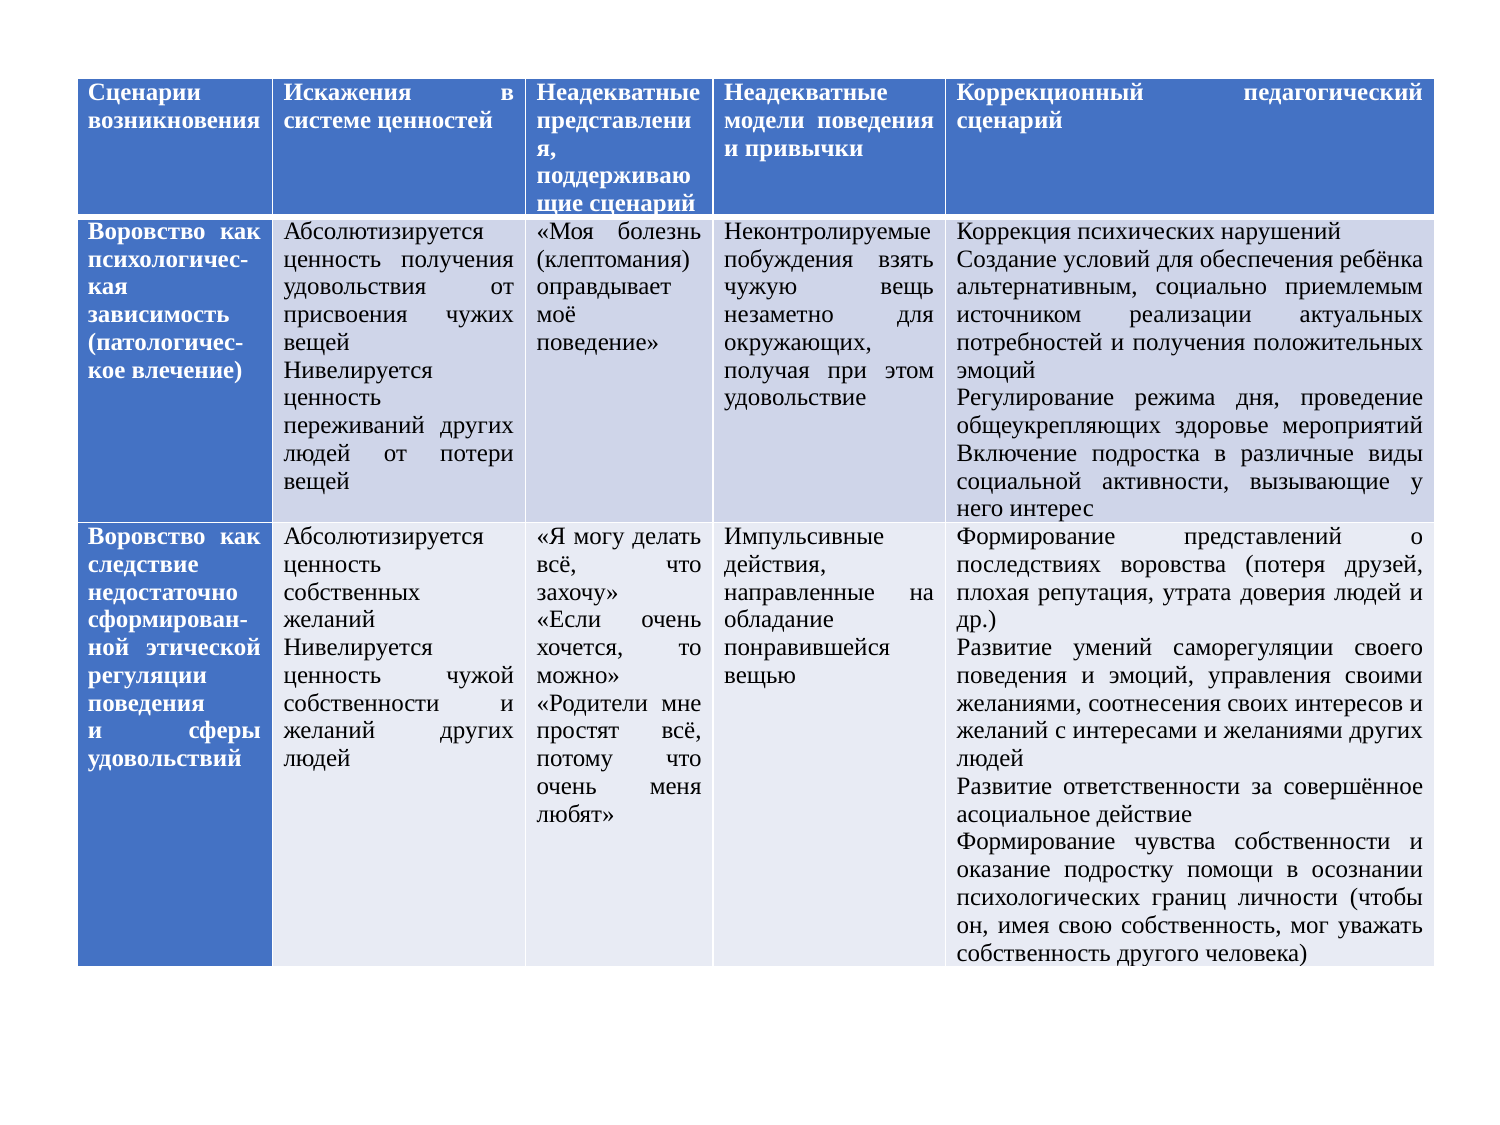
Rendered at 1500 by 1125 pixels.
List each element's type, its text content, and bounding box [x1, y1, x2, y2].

table_cell «Моя болезнь (клептомания) оправдывает моё поведение» [526, 220, 712, 522]
table_cell Воровство как следствие недостаточно сформирован-ной этической регуляции поведения и сферы удовольствий [78, 523, 272, 966]
table_cell Воровство как психологичес-кая зависимость (патологичес-кое влечение) [78, 220, 272, 522]
table_header Сценарии возникновения [78, 79, 272, 214]
table_cell «Я могу делать всё, что захочу» «Если очень хочется, то можно» «Родители мне простят всё, потому что очень меня любят» [526, 523, 712, 966]
table_cell Неконтролируемые побуждения взять чужую вещь незаметно для окружающих, получая при этом удовольствие [714, 220, 945, 522]
table_header Коррекционный педагогический сценарий [946, 79, 1434, 214]
table_cell Импульсивные действия, направленные на обладание понравившейся вещью [714, 523, 945, 966]
table_header Неадекватные представления, поддерживающие сценарий [526, 79, 712, 214]
table_cell Коррекция психических нарушений Создание условий для обеспечения ребёнка альтернативным, социально приемлемым источником реализации актуальных потребностей и получения положительных эмоций Регулирование режима дня, проведение общеукрепляющих здоровье мероприятий Включение подростка в различные виды социальной активности, вызывающие у него интерес [946, 220, 1434, 522]
table_header Искажения в системе ценностей [273, 79, 525, 214]
table_cell Формирование представлений о последствиях воровства (потеря друзей, плохая репутация, утрата доверия людей и др.) Развитие умений саморегуляции своего поведения и эмоций, управления своими желаниями, соотнесения своих интересов и желаний с интересами и желаниями других людей Развитие ответственности за совершённое асоциальное действие Формирование чувства собственности и оказание подростку помощи в осознании психологических границ личности (чтобы он, имея свою собственность, мог уважать собственность другого человека) [946, 523, 1434, 966]
table_cell Абсолютизируется ценность получения удовольствия от присвоения чужих вещей Нивелируется ценность переживаний других людей от потери вещей [273, 220, 525, 522]
table_header Неадекватные модели поведения и привычки [714, 79, 945, 214]
table_cell Абсолютизируется ценность собственных желаний Нивелируется ценность чужой собственности и желаний других людей [273, 523, 525, 966]
